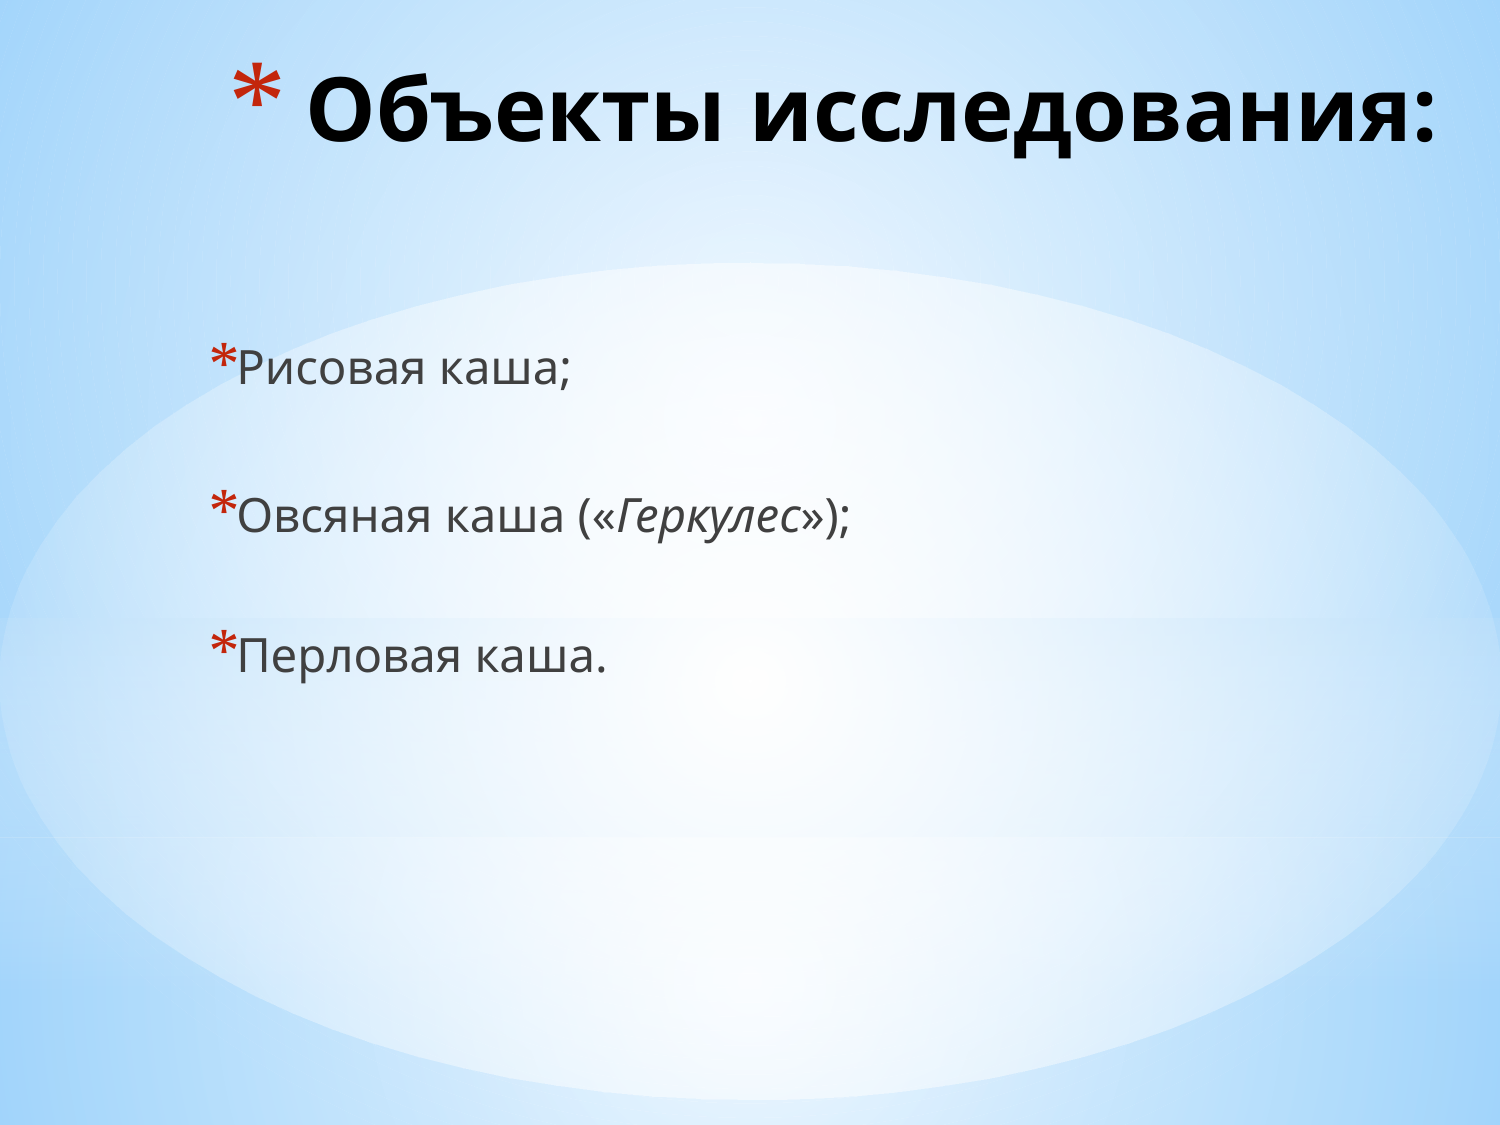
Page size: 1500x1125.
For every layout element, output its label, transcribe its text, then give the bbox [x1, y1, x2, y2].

list Рисовая каша; Овсяная каша («Геркулес»); Перловая каша. [187, 120, 1238, 690]
title Объекты исследования: [150, 45, 1454, 233]
